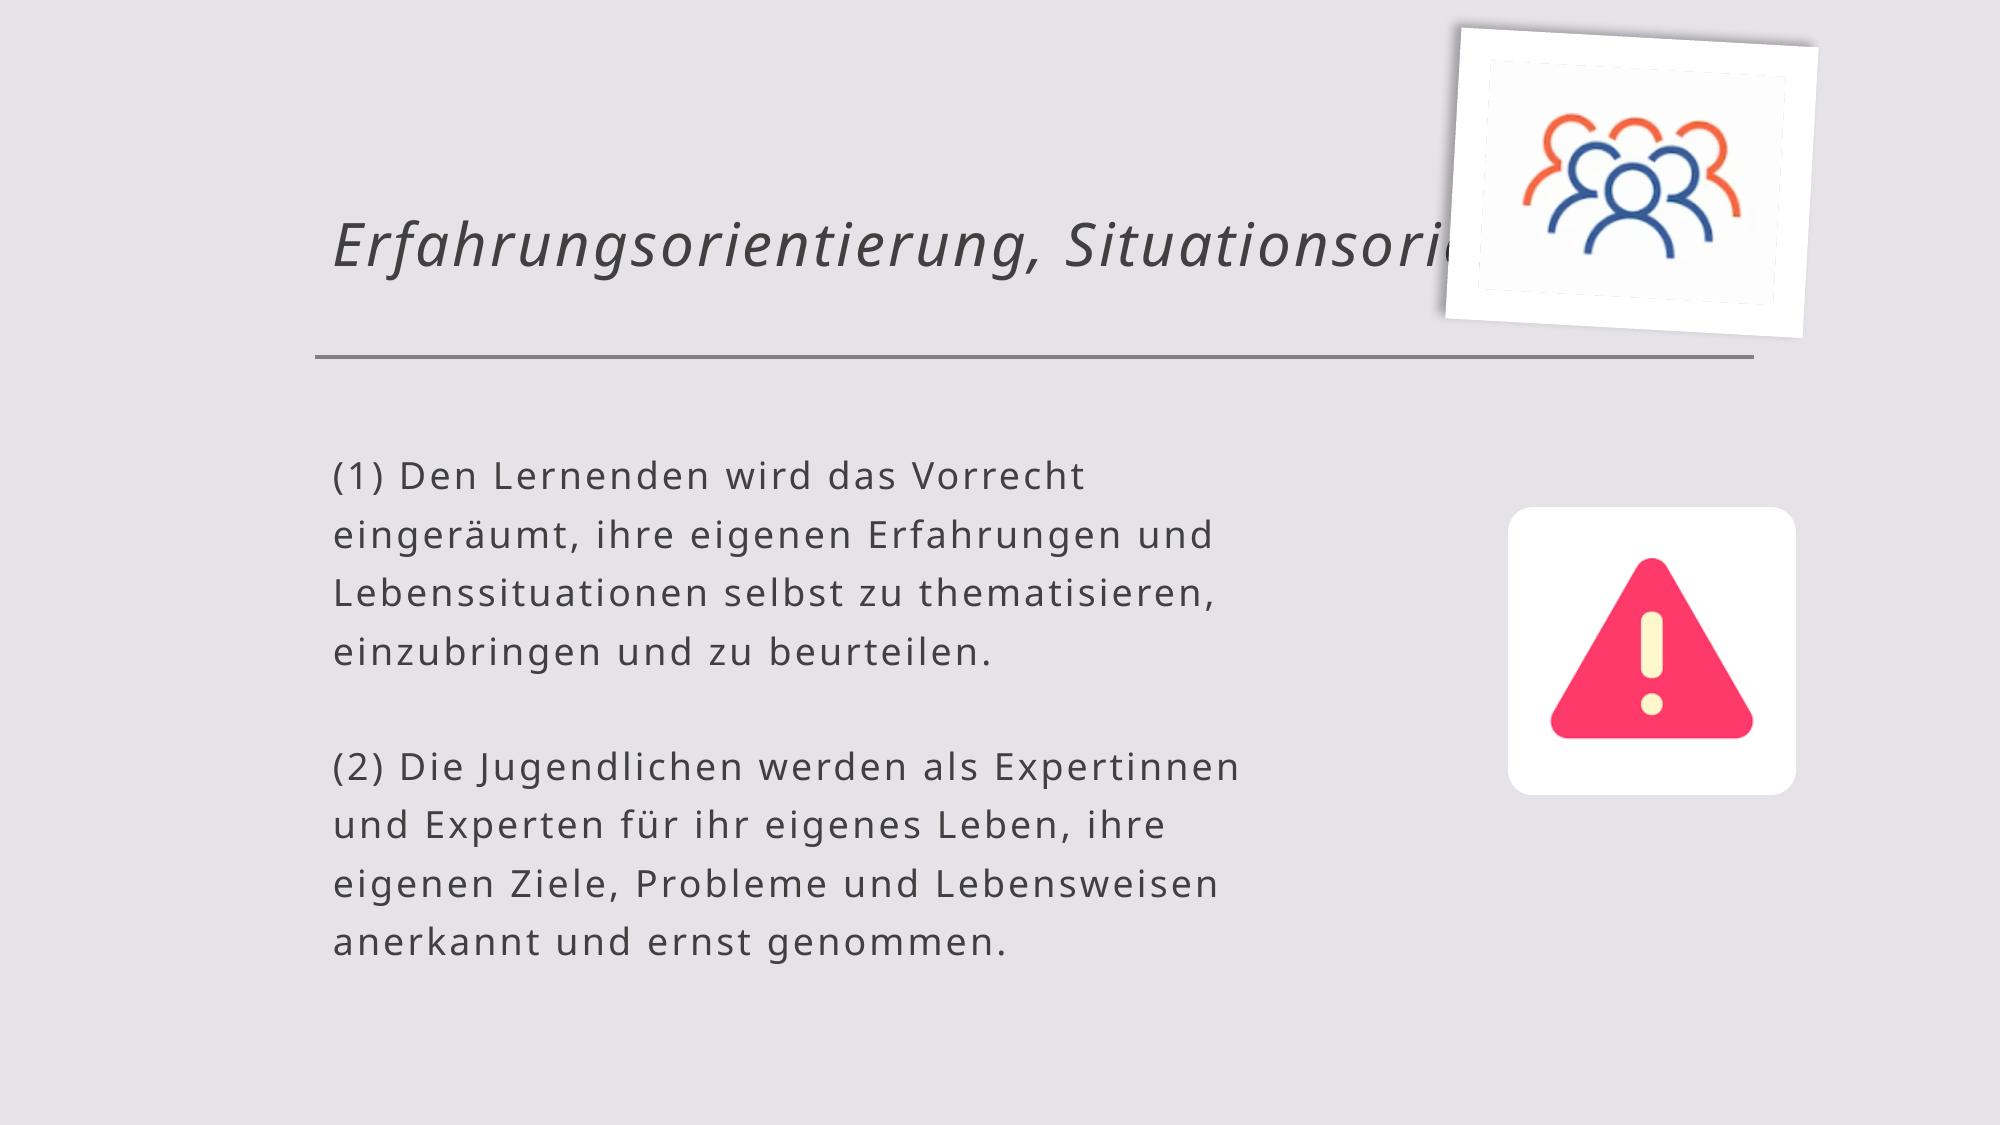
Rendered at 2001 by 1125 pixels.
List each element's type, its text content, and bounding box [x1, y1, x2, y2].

picture [1479, 61, 1785, 305]
text_box (1) Den Lernenden wird das Vorrecht eingeräumt, ihre eigenen Erfahrungen und Lebenssituationen selbst zu thematisieren, einzubringen und zu beurteilen. (2) Die Jugendlichen werden als Expertinnen und Experten für ihr eigenes Leben, ihre eigenen Ziele, Probleme und Lebensweisen anerkannt und ernst genommen. [315, 379, 1349, 979]
picture [1507, 506, 1797, 796]
title Erfahrungsorientierung, Situationsorientierung [315, 72, 1445, 294]
